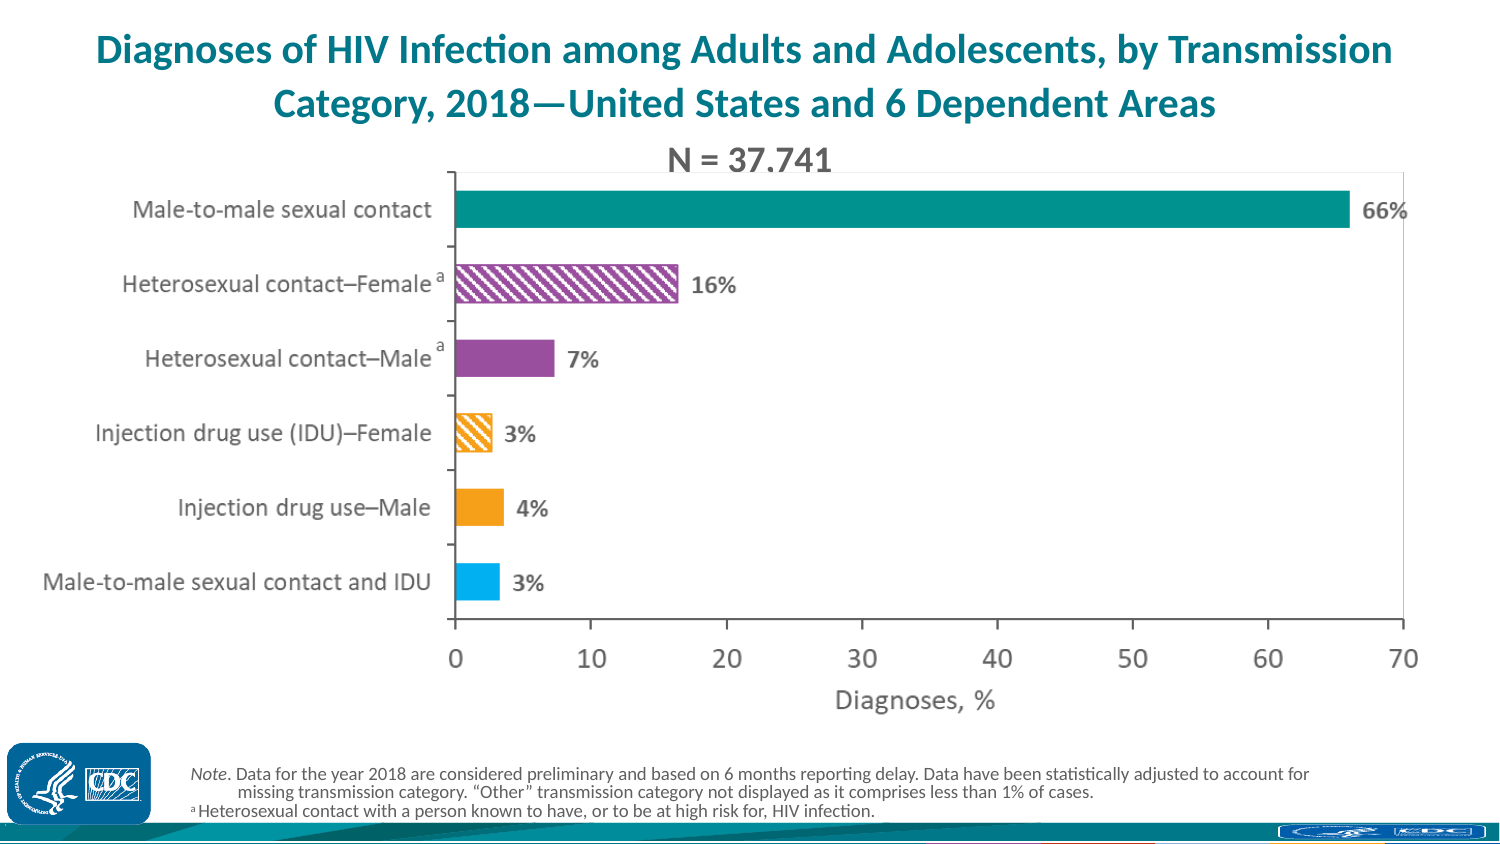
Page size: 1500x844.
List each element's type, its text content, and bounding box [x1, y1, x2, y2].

picture [2, 170, 1452, 736]
text_box Note. Data for the year 2018 are considered preliminary and based on 6 months reporting delay. Data have been statistically adjusted to account for missing transmission category. “Other” transmission category not displayed as it comprises less than 1% of cases. a Heterosexual contact with a person known to have, or to be at high risk for, HIV infection. [175, 753, 1380, 829]
picture [5, 741, 152, 826]
title Diagnoses of HIV Infection among Adults and Adolescents, by Transmission Category, 2018—United States and 6 Dependent Areas N = 37,741 [0, 47, 1500, 188]
